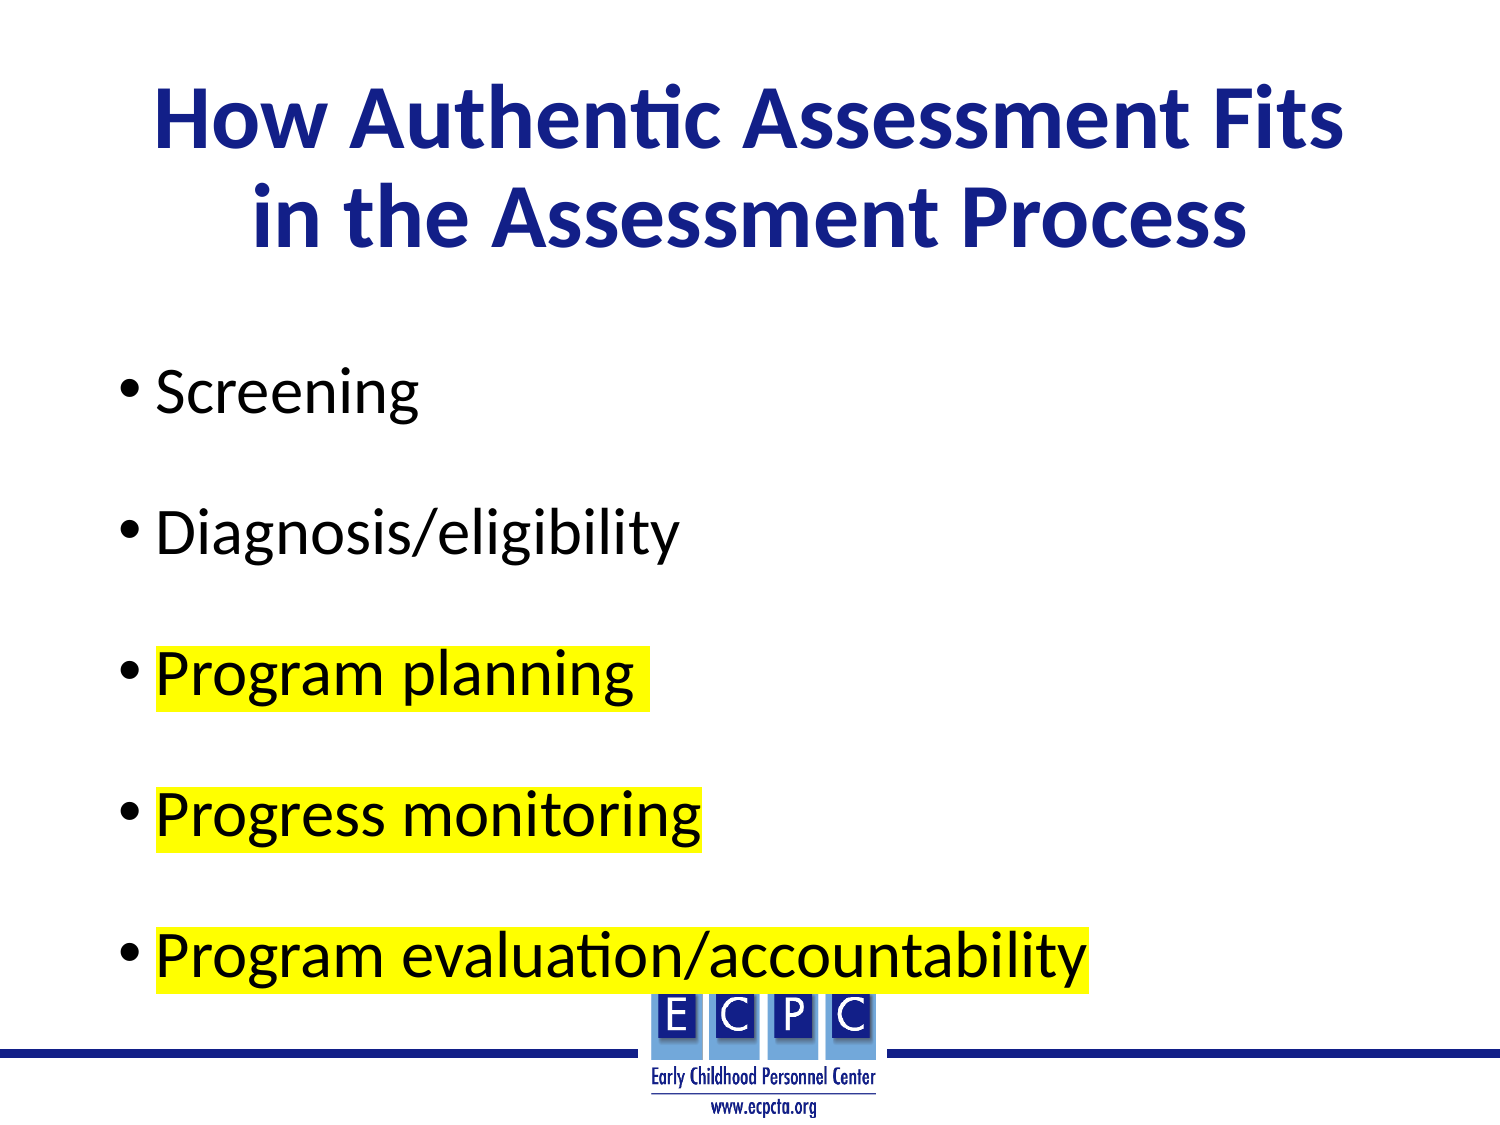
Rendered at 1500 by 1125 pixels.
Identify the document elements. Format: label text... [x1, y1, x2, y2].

list Screening Diagnosis/eligibility Program planning Progress monitoring Program evaluation/accountability [103, 299, 1397, 1014]
title How Authentic Assessment Fits in the Assessment Process [103, 59, 1397, 278]
picture [651, 1014, 876, 1118]
